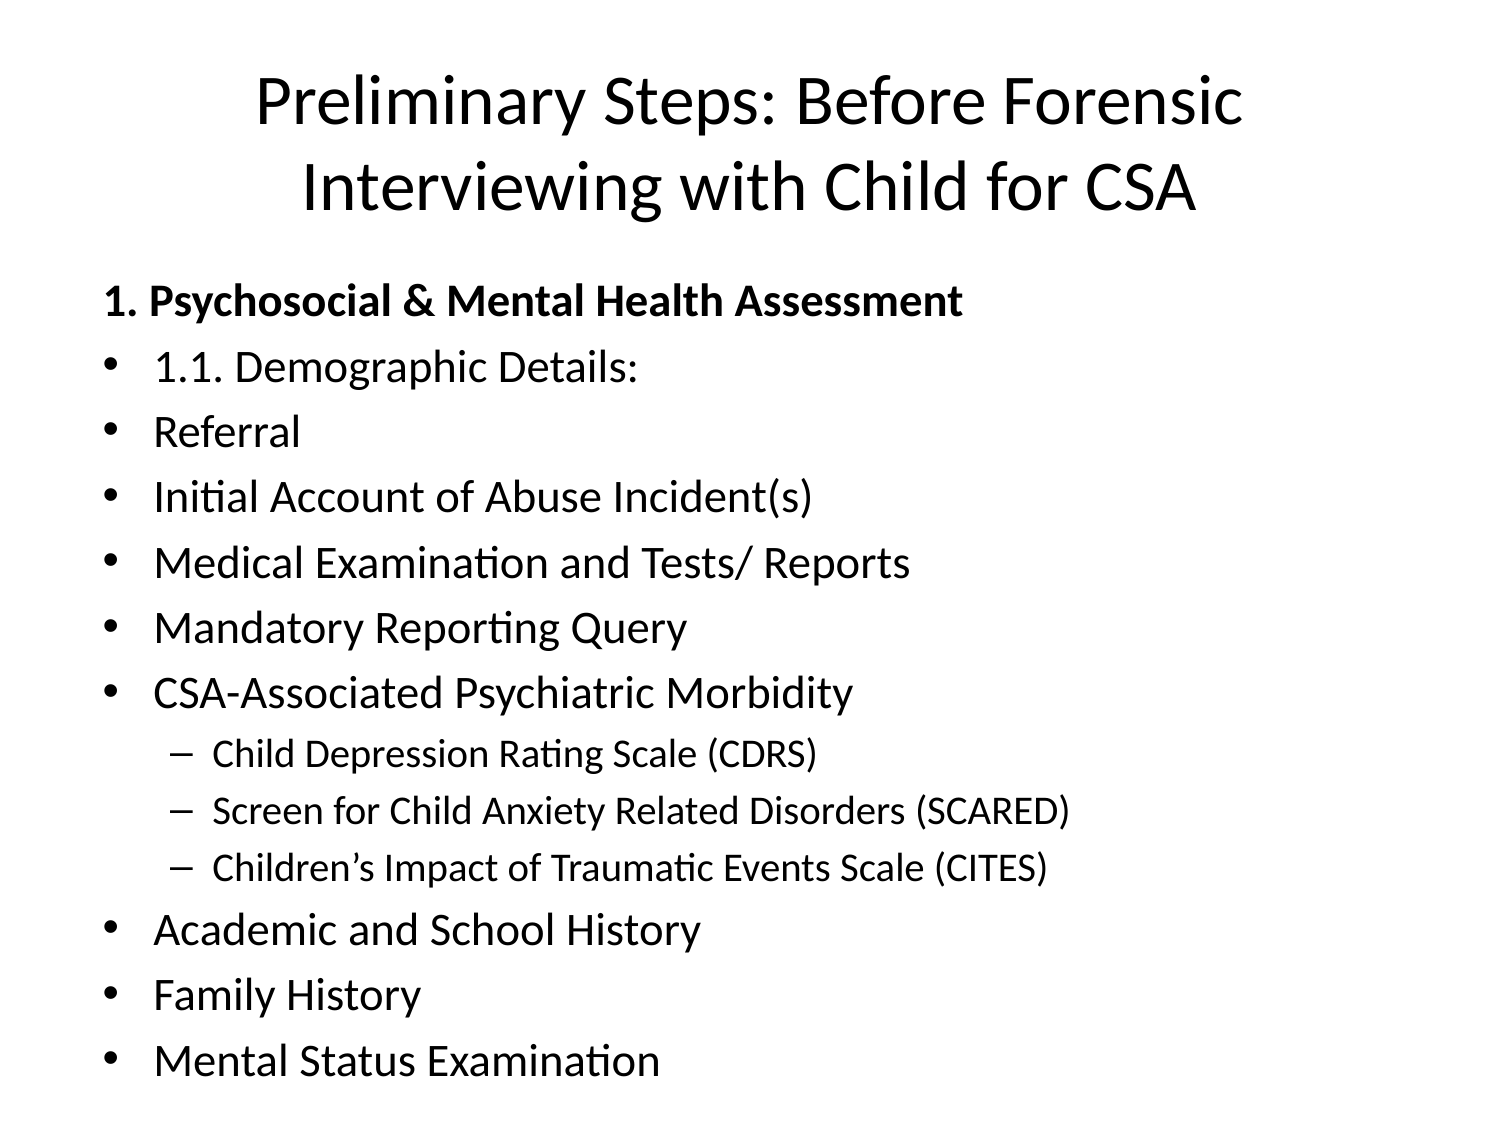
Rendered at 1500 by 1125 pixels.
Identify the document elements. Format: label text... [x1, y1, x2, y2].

list 1. Psychosocial & Mental Health Assessment 1.1. Demographic Details: Referral Initial Account of Abuse Incident(s) Medical Examination and Tests/ Reports Mandatory Reporting Query CSA-Associated Psychiatric Morbidity Child Depression Rating Scale (CDRS) Screen for Child Anxiety Related Disorders (SCARED) Children’s Impact of Traumatic Events Scale (CITES) Academic and School History Family History Mental Status Examination [87, 262, 1475, 1100]
title Preliminary Steps: Before Forensic Interviewing with Child for CSA [75, 45, 1425, 233]
